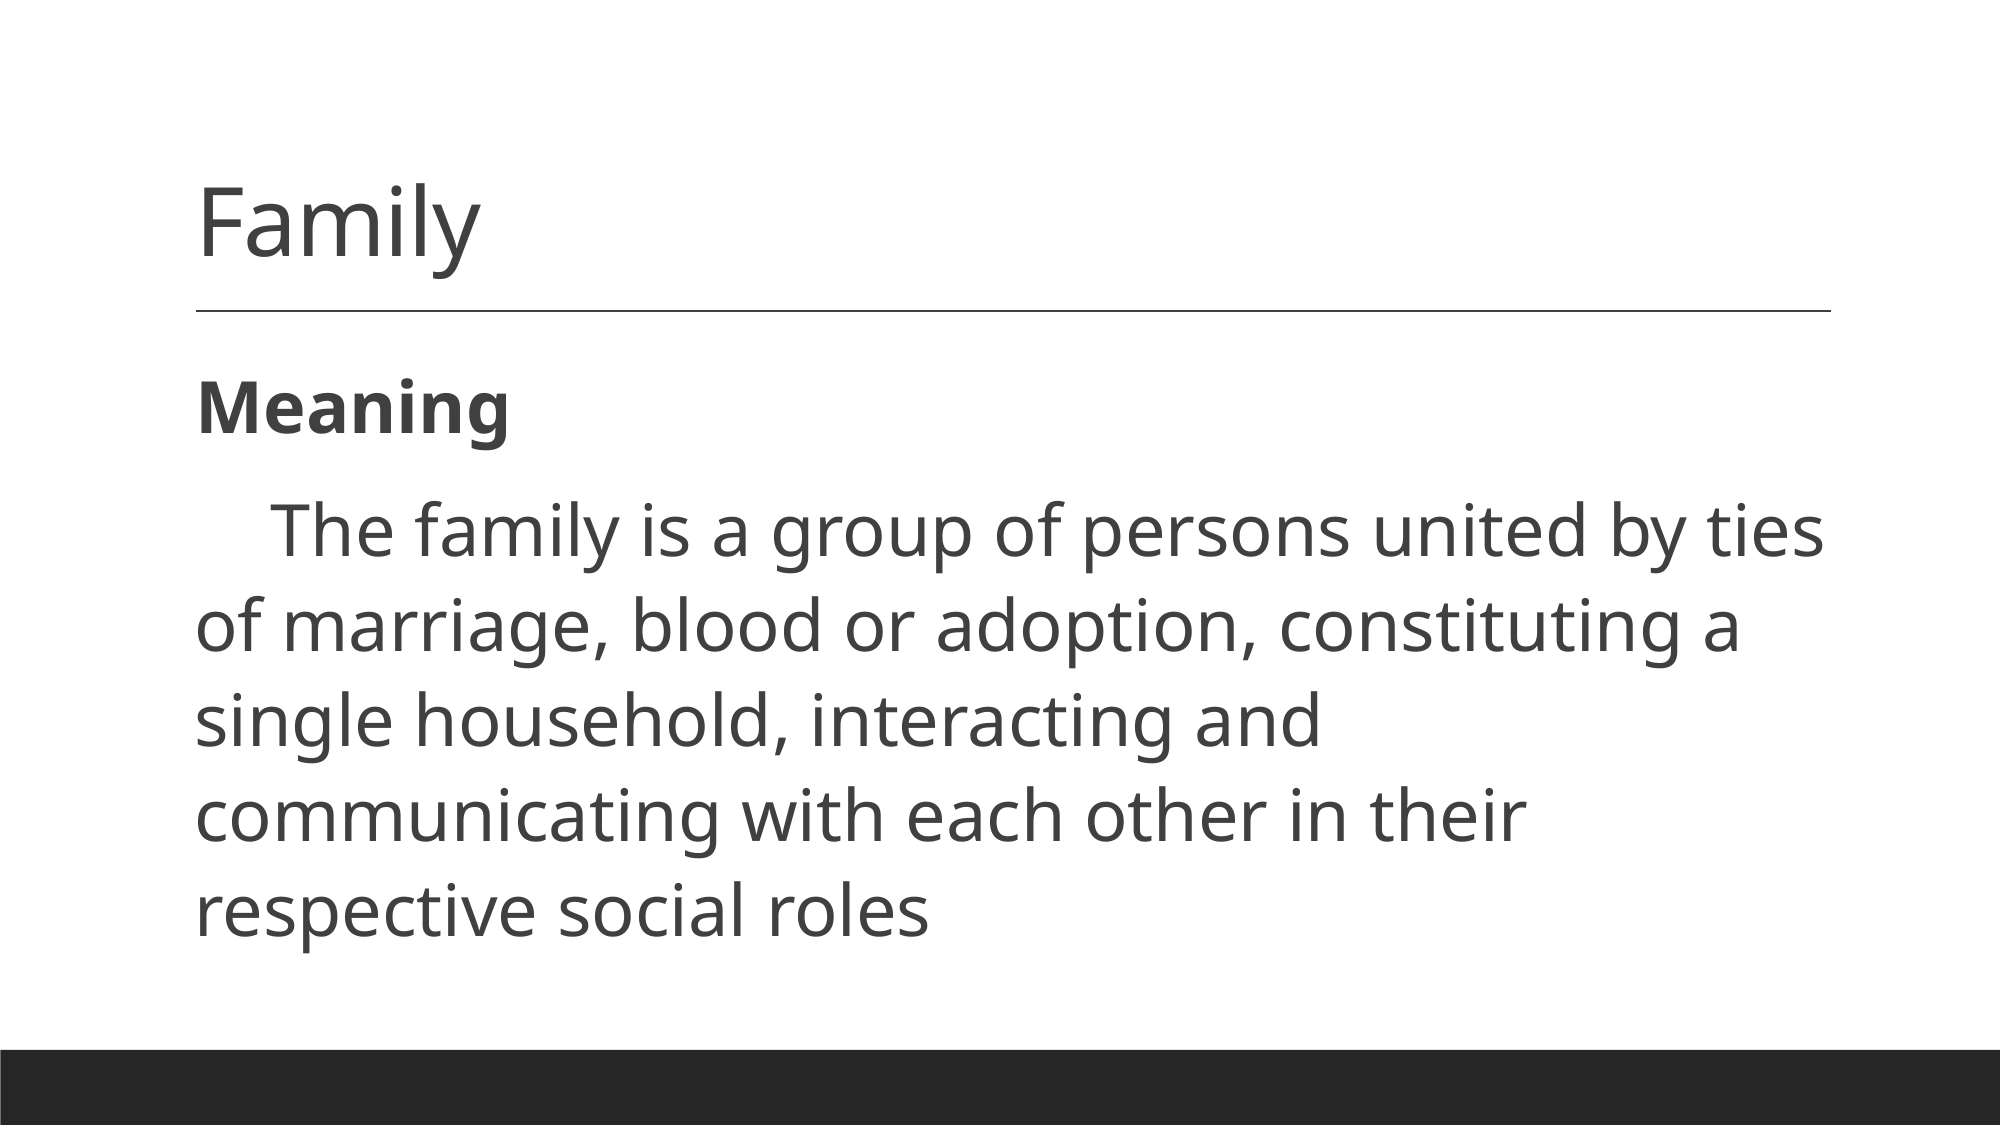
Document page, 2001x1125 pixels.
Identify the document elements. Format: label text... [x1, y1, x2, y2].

list Meaning The family is a group of persons united by ties of marriage, blood or adoption, constituting a single household, interacting and communicating with each other in their respective social roles [180, 345, 1830, 963]
title Family [180, 47, 1830, 285]
